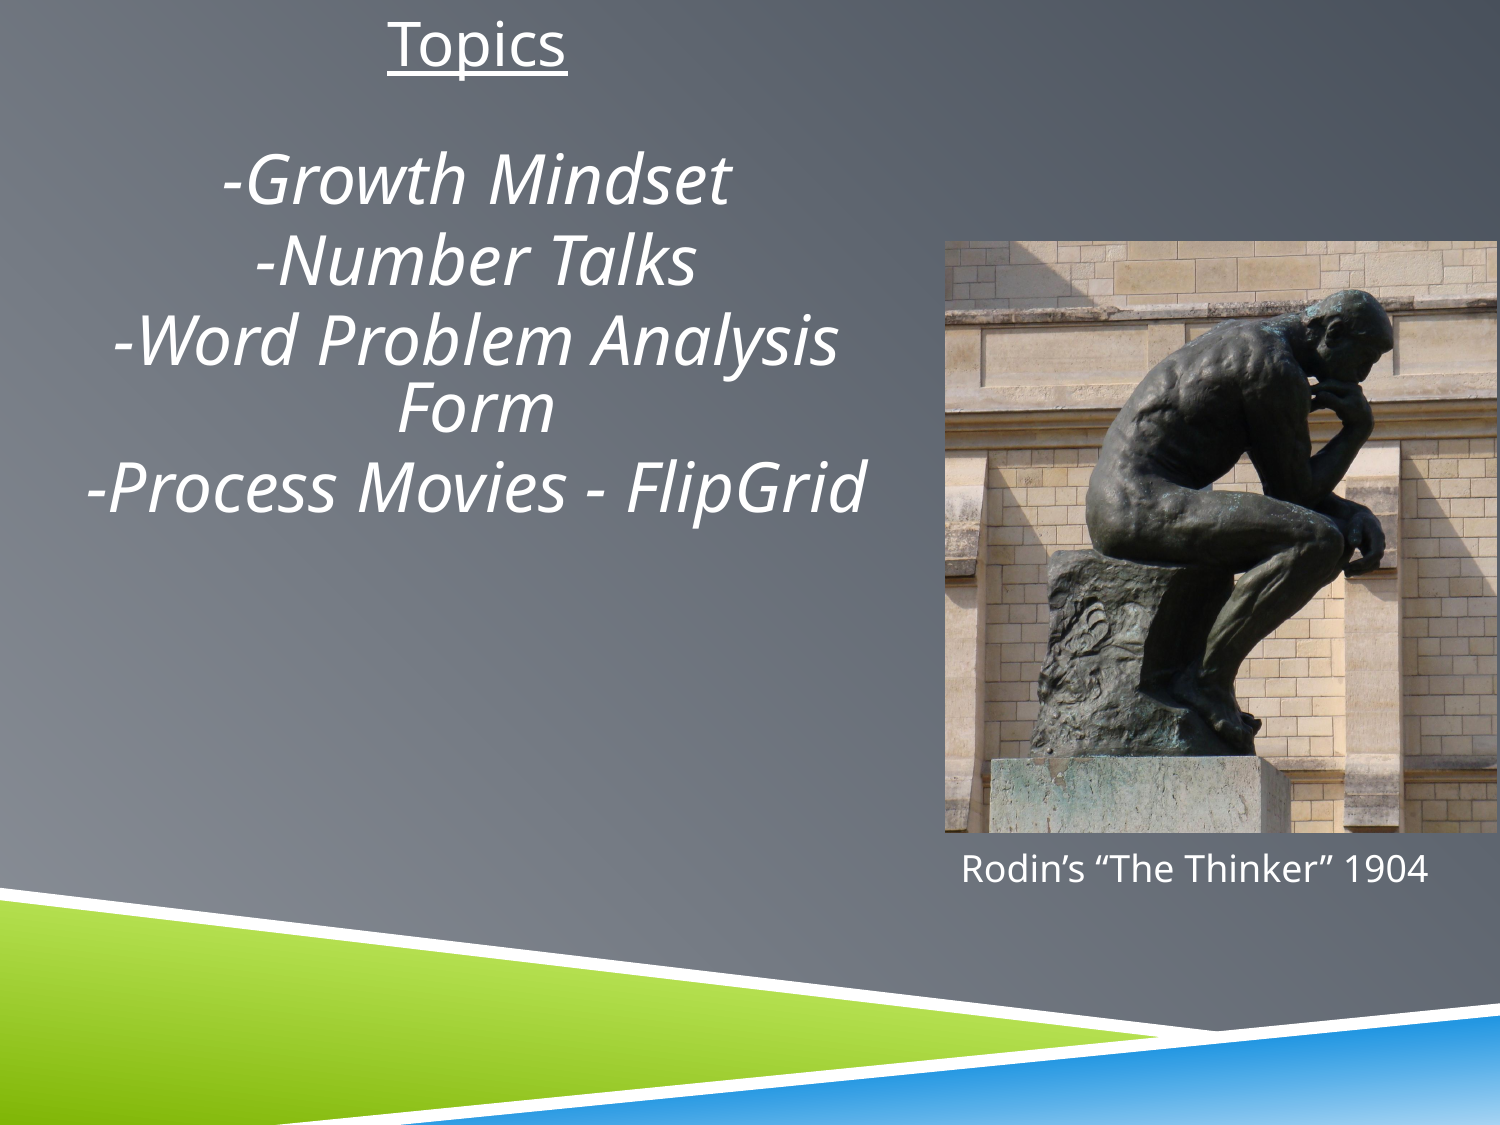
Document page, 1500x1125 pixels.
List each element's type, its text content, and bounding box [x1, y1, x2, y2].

picture [945, 240, 1497, 833]
text_box Rodin’s “The Thinker” 1904 [945, 840, 1472, 899]
text_box Topics -Growth Mindset -Number Talks -Word Problem Analysis Form -Process Movies - FlipGrid [11, 11, 925, 1125]
